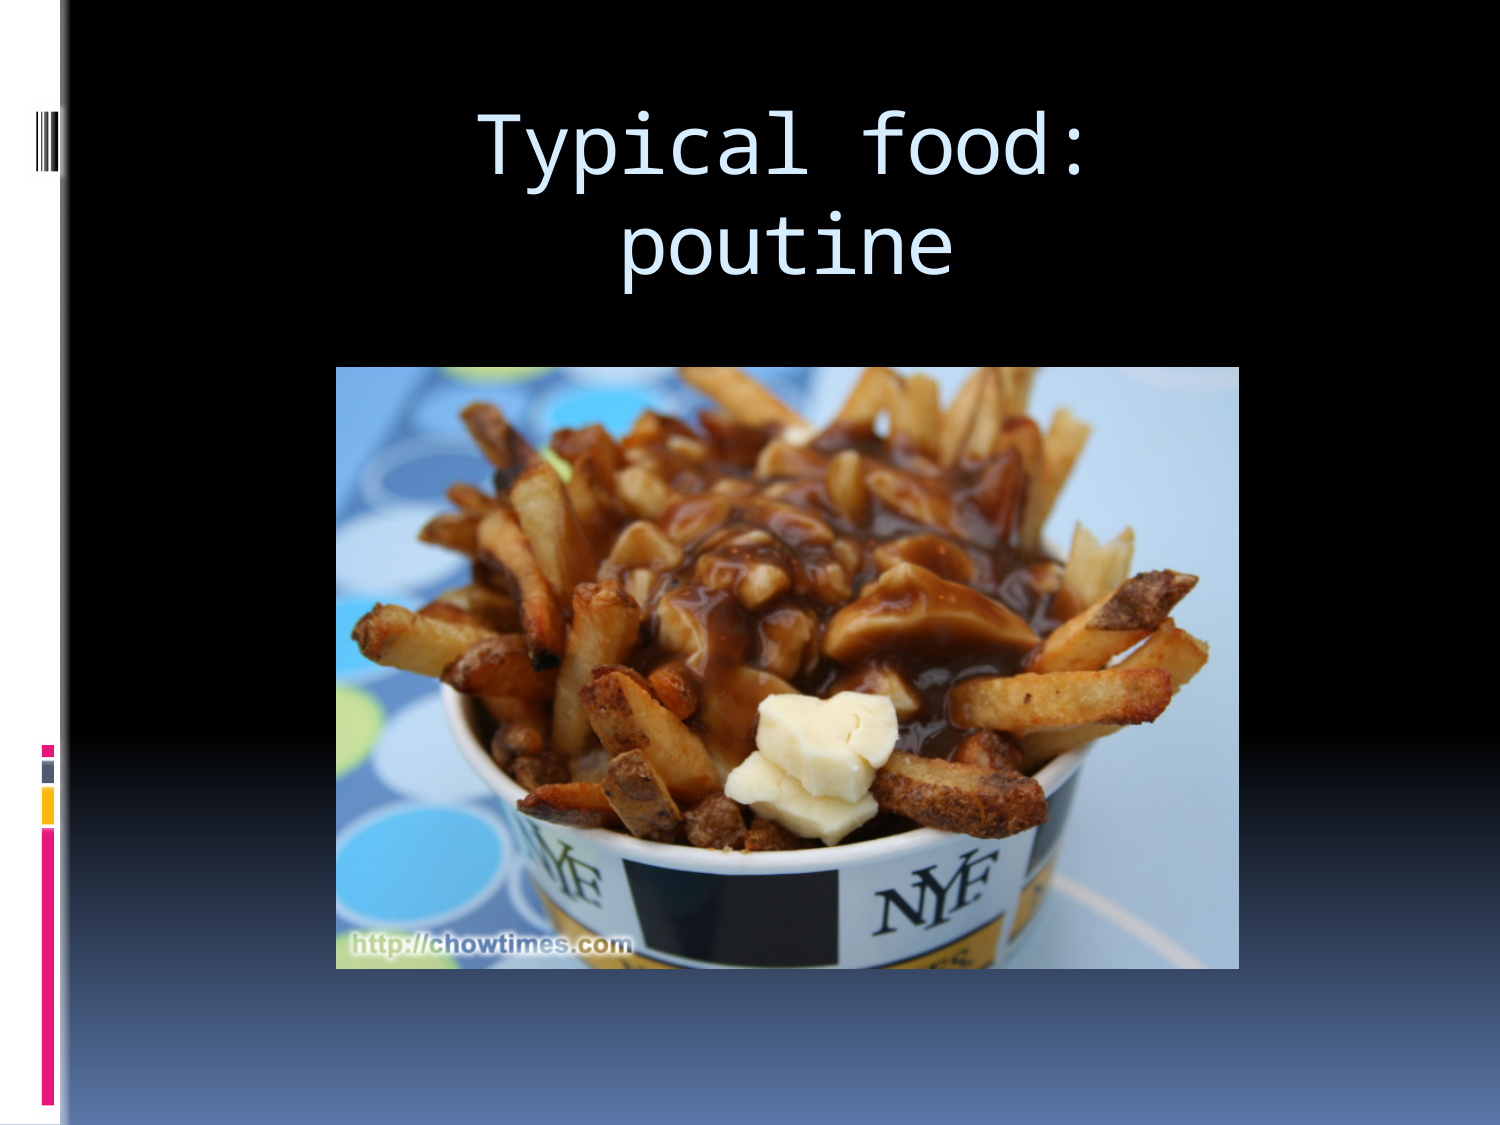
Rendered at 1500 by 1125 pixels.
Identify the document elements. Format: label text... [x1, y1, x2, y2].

title Typical food: poutine [150, 83, 1425, 234]
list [335, 366, 1239, 969]
